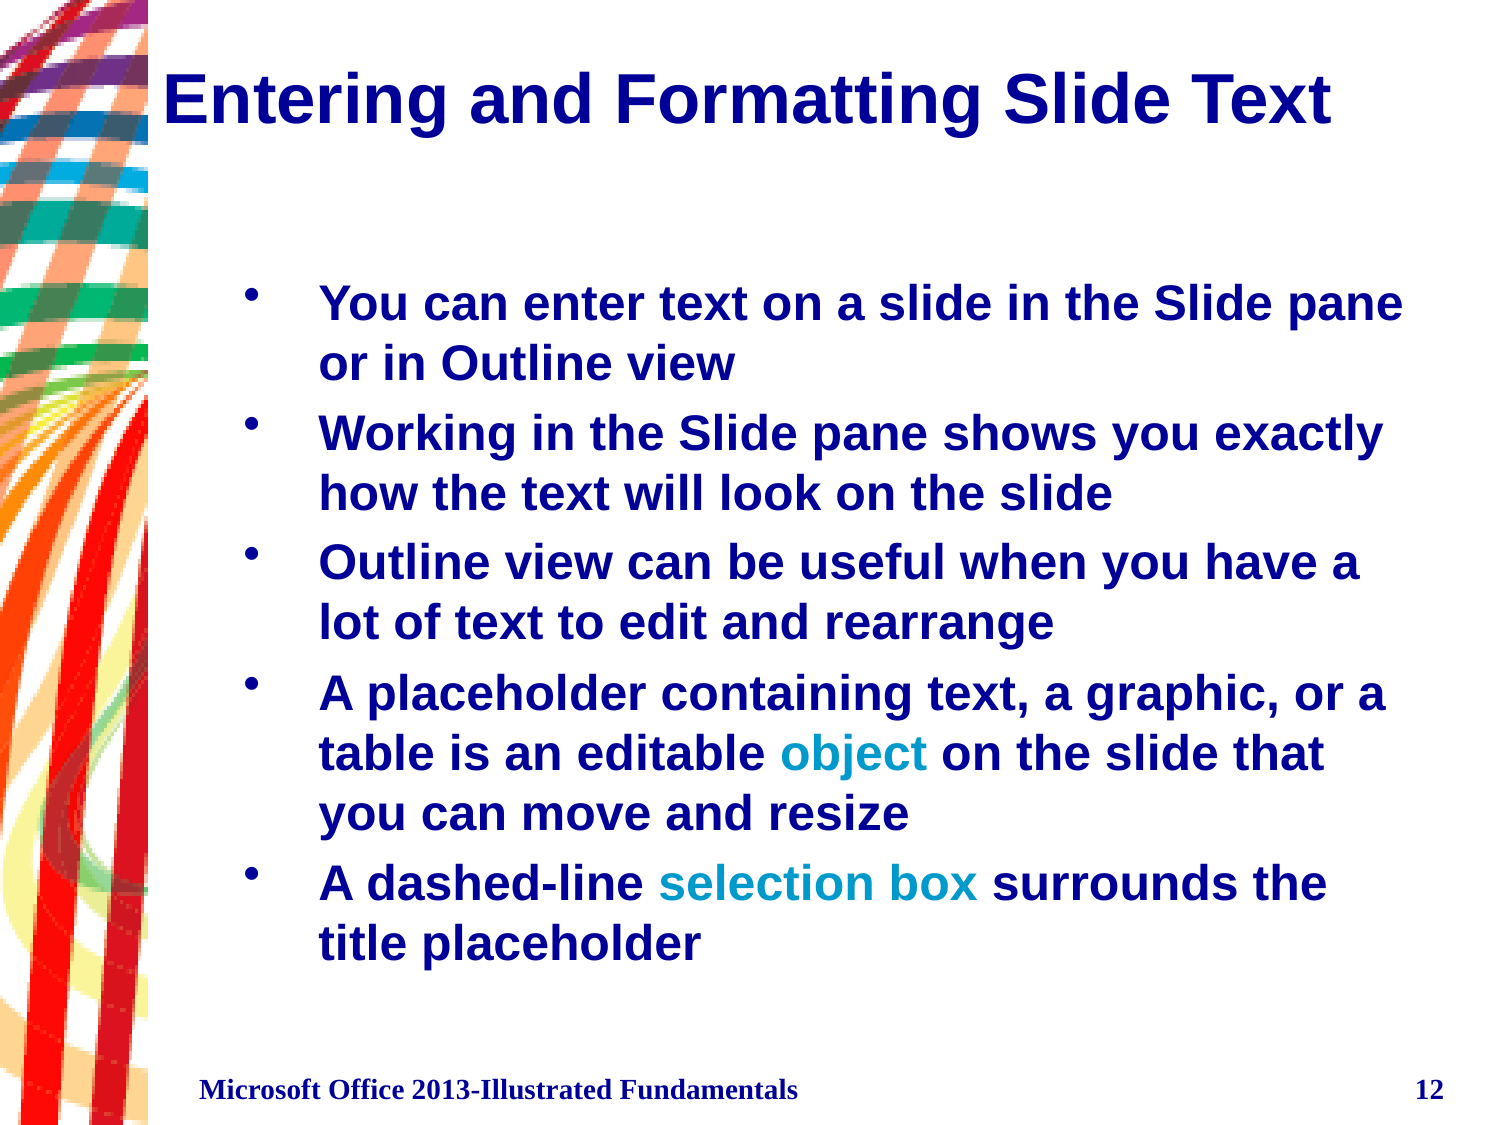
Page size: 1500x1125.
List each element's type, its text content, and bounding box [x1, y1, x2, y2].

title Entering and Formatting Slide Text [146, 0, 1500, 192]
picture [0, 0, 148, 1125]
footer Microsoft Office 2013-Illustrated Fundamentals [183, 1062, 1147, 1125]
slide_number 12 [1356, 1062, 1460, 1105]
list You can enter text on a slide in the Slide pane or in Outline view Working in the Slide pane shows you exactly how the text will look on the slide Outline view can be useful when you have a lot of text to edit and rearrange A placeholder containing text, a graphic, or a table is an editable object on the slide that you can move and resize A dashed-line selection box surrounds the title placeholder [228, 262, 1429, 1001]
